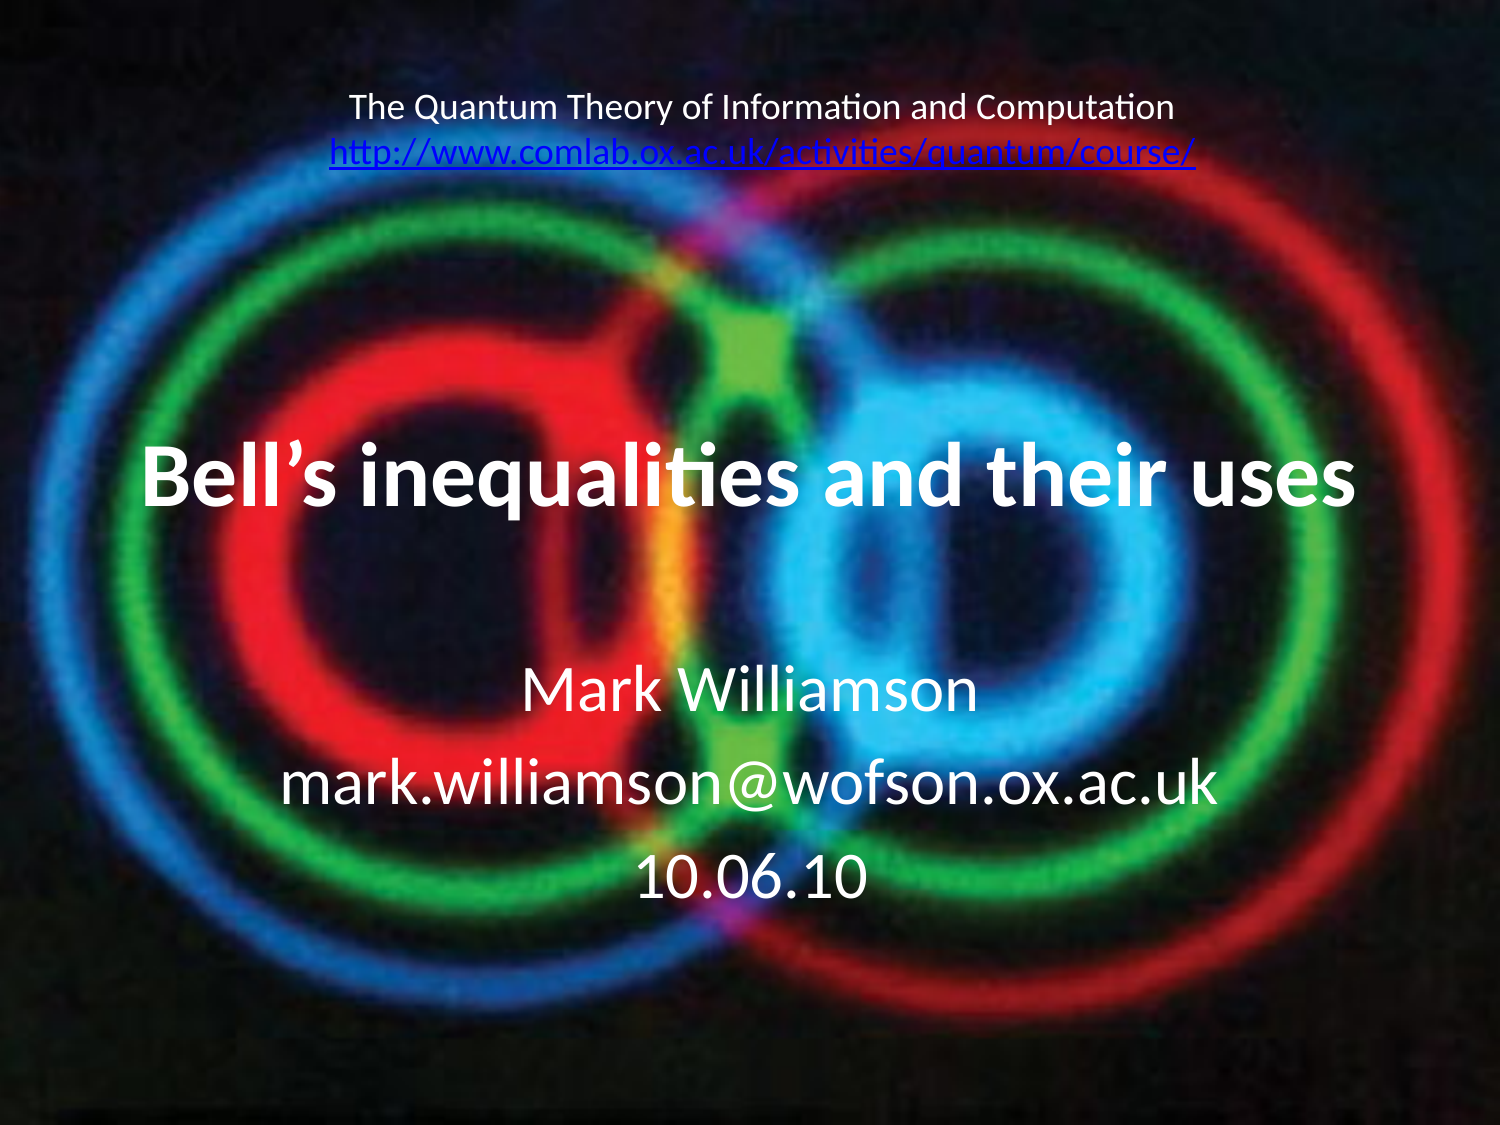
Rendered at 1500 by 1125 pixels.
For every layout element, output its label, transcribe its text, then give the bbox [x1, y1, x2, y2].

text_box The Quantum Theory of Information and Computation http://www.comlab.ox.ac.uk/activities/quantum/course/ [225, 74, 1300, 180]
subtitle Mark Williamson mark.williamson@wofson.ox.ac.uk 10.06.10 [225, 637, 1275, 925]
picture [0, 0, 1500, 1125]
title Bell’s inequalities and their uses [112, 349, 1388, 591]
